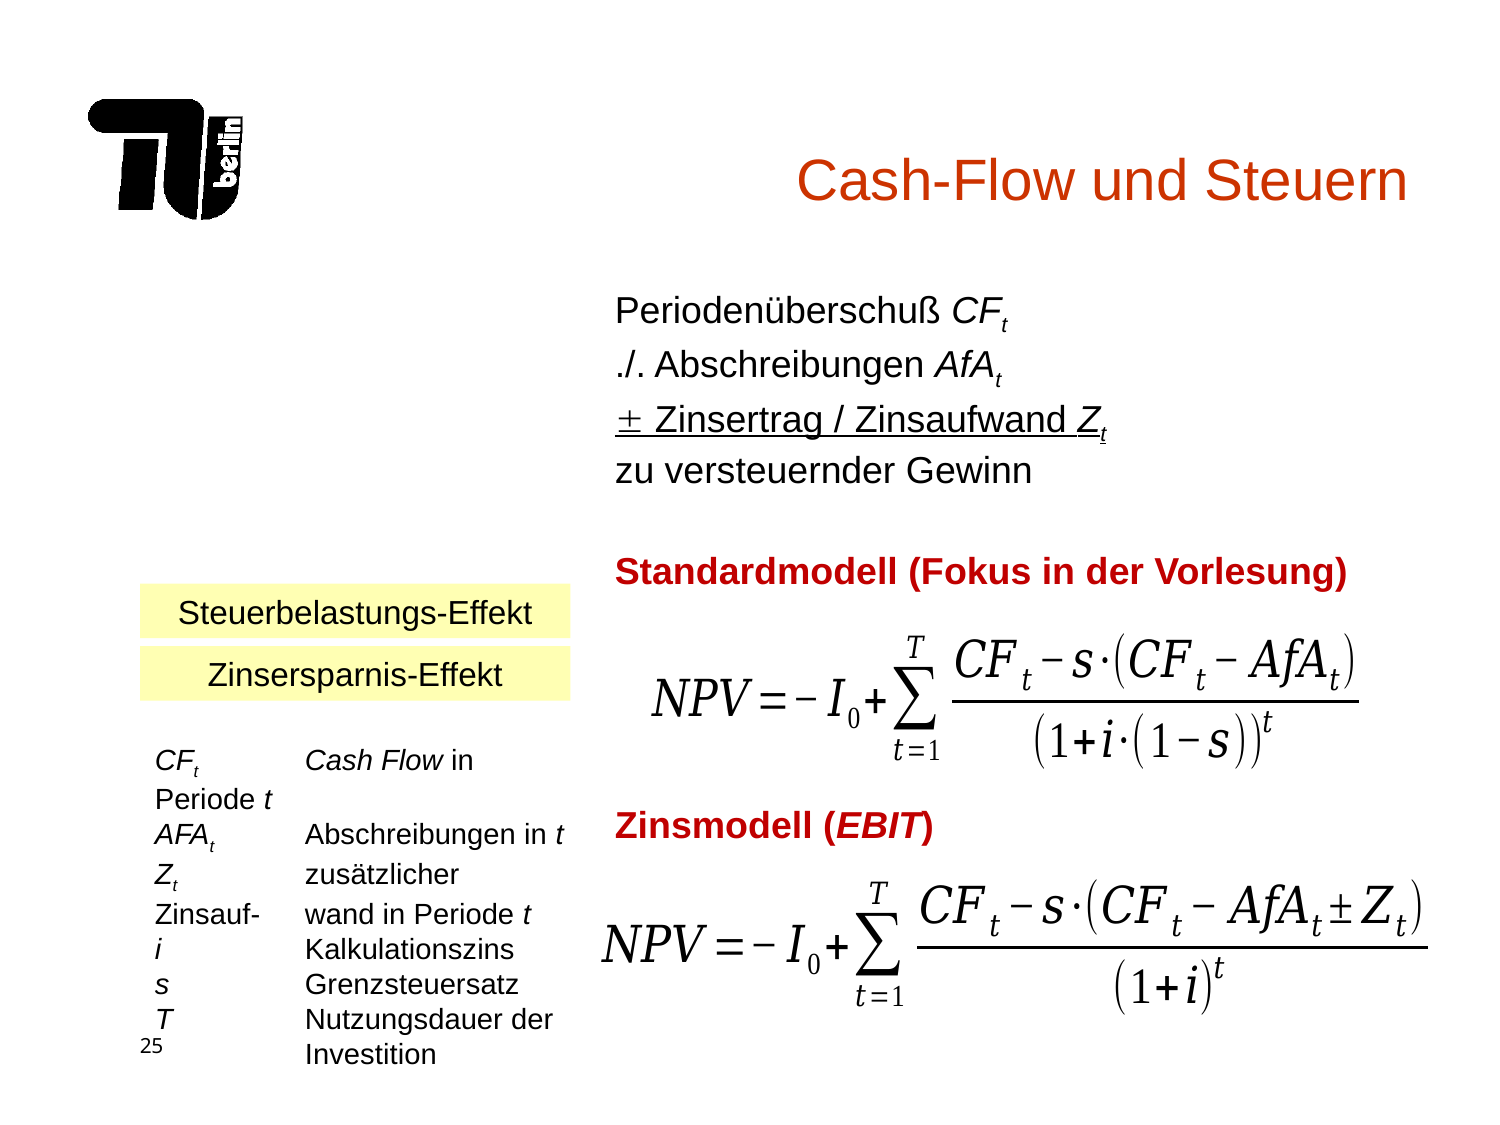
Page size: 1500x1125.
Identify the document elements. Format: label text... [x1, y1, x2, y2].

text_box CFt Cash Flow in Periode t AFAt Abschreibungen in t Zt zusätzlicher Zinsauf- wand in Periode t i Kalkulationszins s Grenzsteuersatz T Nutzungsdauer der Investition [140, 733, 584, 1078]
text_box Periodenüberschuß CFt ./. Abschreibungen AfAt  Zinsertrag / Zinsaufwand Zt zu versteuernder Gewinn Standardmodell (Fokus in der Vorlesung) Zinsmodell (EBIT) [599, 287, 1425, 853]
text_box Zinsersparnis-Effekt [140, 646, 571, 701]
text_box Steuerbelastungs-Effekt [140, 583, 571, 639]
picture [88, 99, 243, 220]
title Cash-Flow und Steuern [312, 62, 1425, 220]
